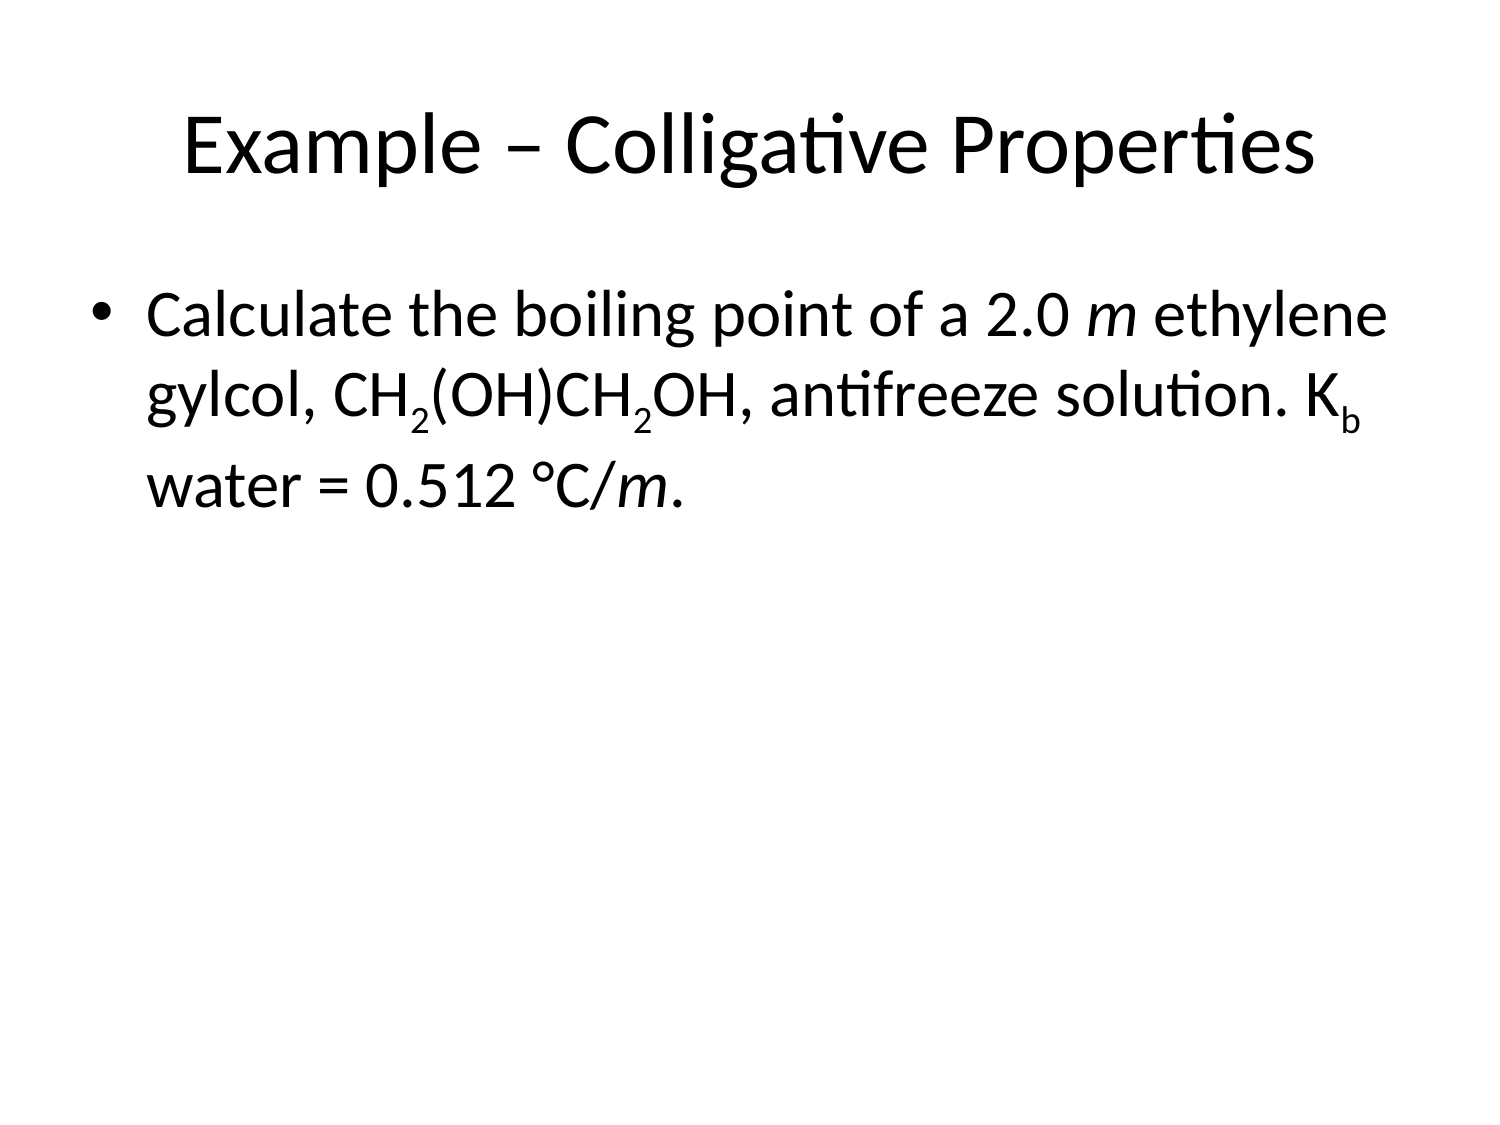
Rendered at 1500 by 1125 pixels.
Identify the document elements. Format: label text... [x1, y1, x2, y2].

list Calculate the boiling point of a 2.0 m ethylene gylcol, CH2(OH)CH2OH, antifreeze solution. Kb water = 0.512 °C/m. [75, 262, 1425, 1005]
title Example – Colligative Properties [75, 45, 1425, 233]
